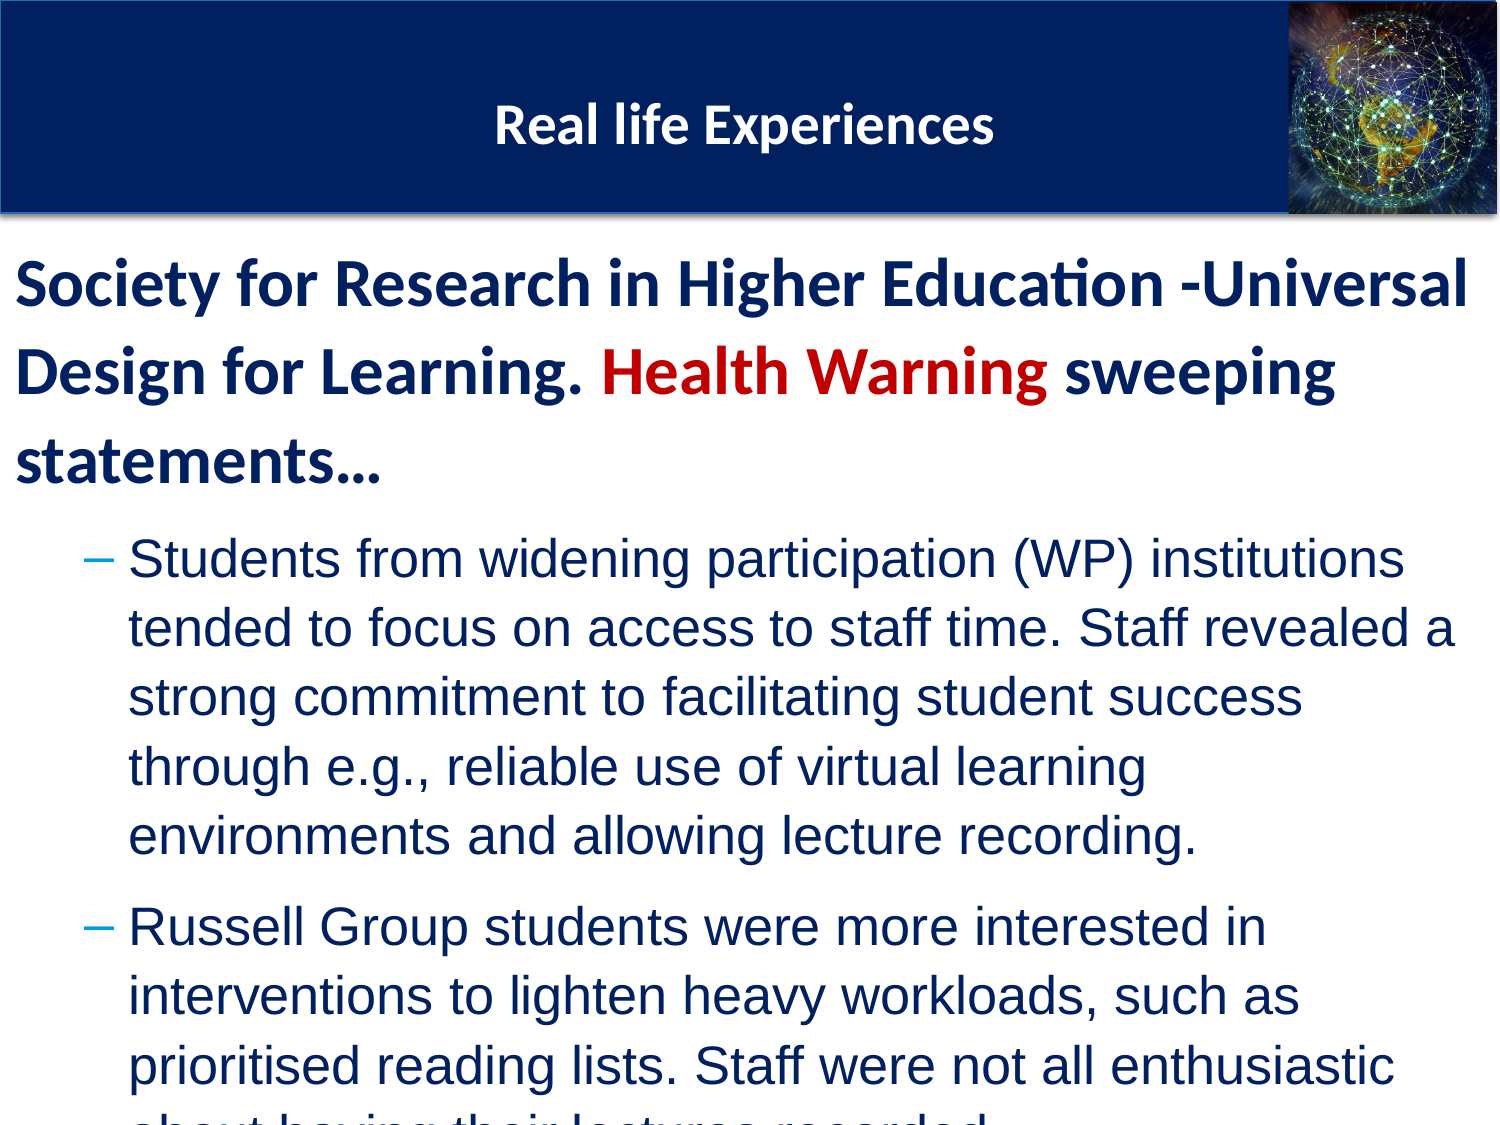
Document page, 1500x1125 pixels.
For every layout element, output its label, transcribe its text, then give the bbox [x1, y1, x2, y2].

list Society for Research in Higher Education -Universal Design for Learning. Health Warning sweeping statements… Students from widening participation (WP) institutions tended to focus on access to staff time. Staff revealed a strong commitment to facilitating student success through e.g., reliable use of virtual learning environments and allowing lecture recording. Russell Group students were more interested in interventions to lighten heavy workloads, such as prioritised reading lists. Staff were not all enthusiastic about having their lectures recorded. [0, 223, 1489, 1125]
picture [1288, 2, 1497, 214]
title Real life Experiences [75, 77, 1416, 165]
